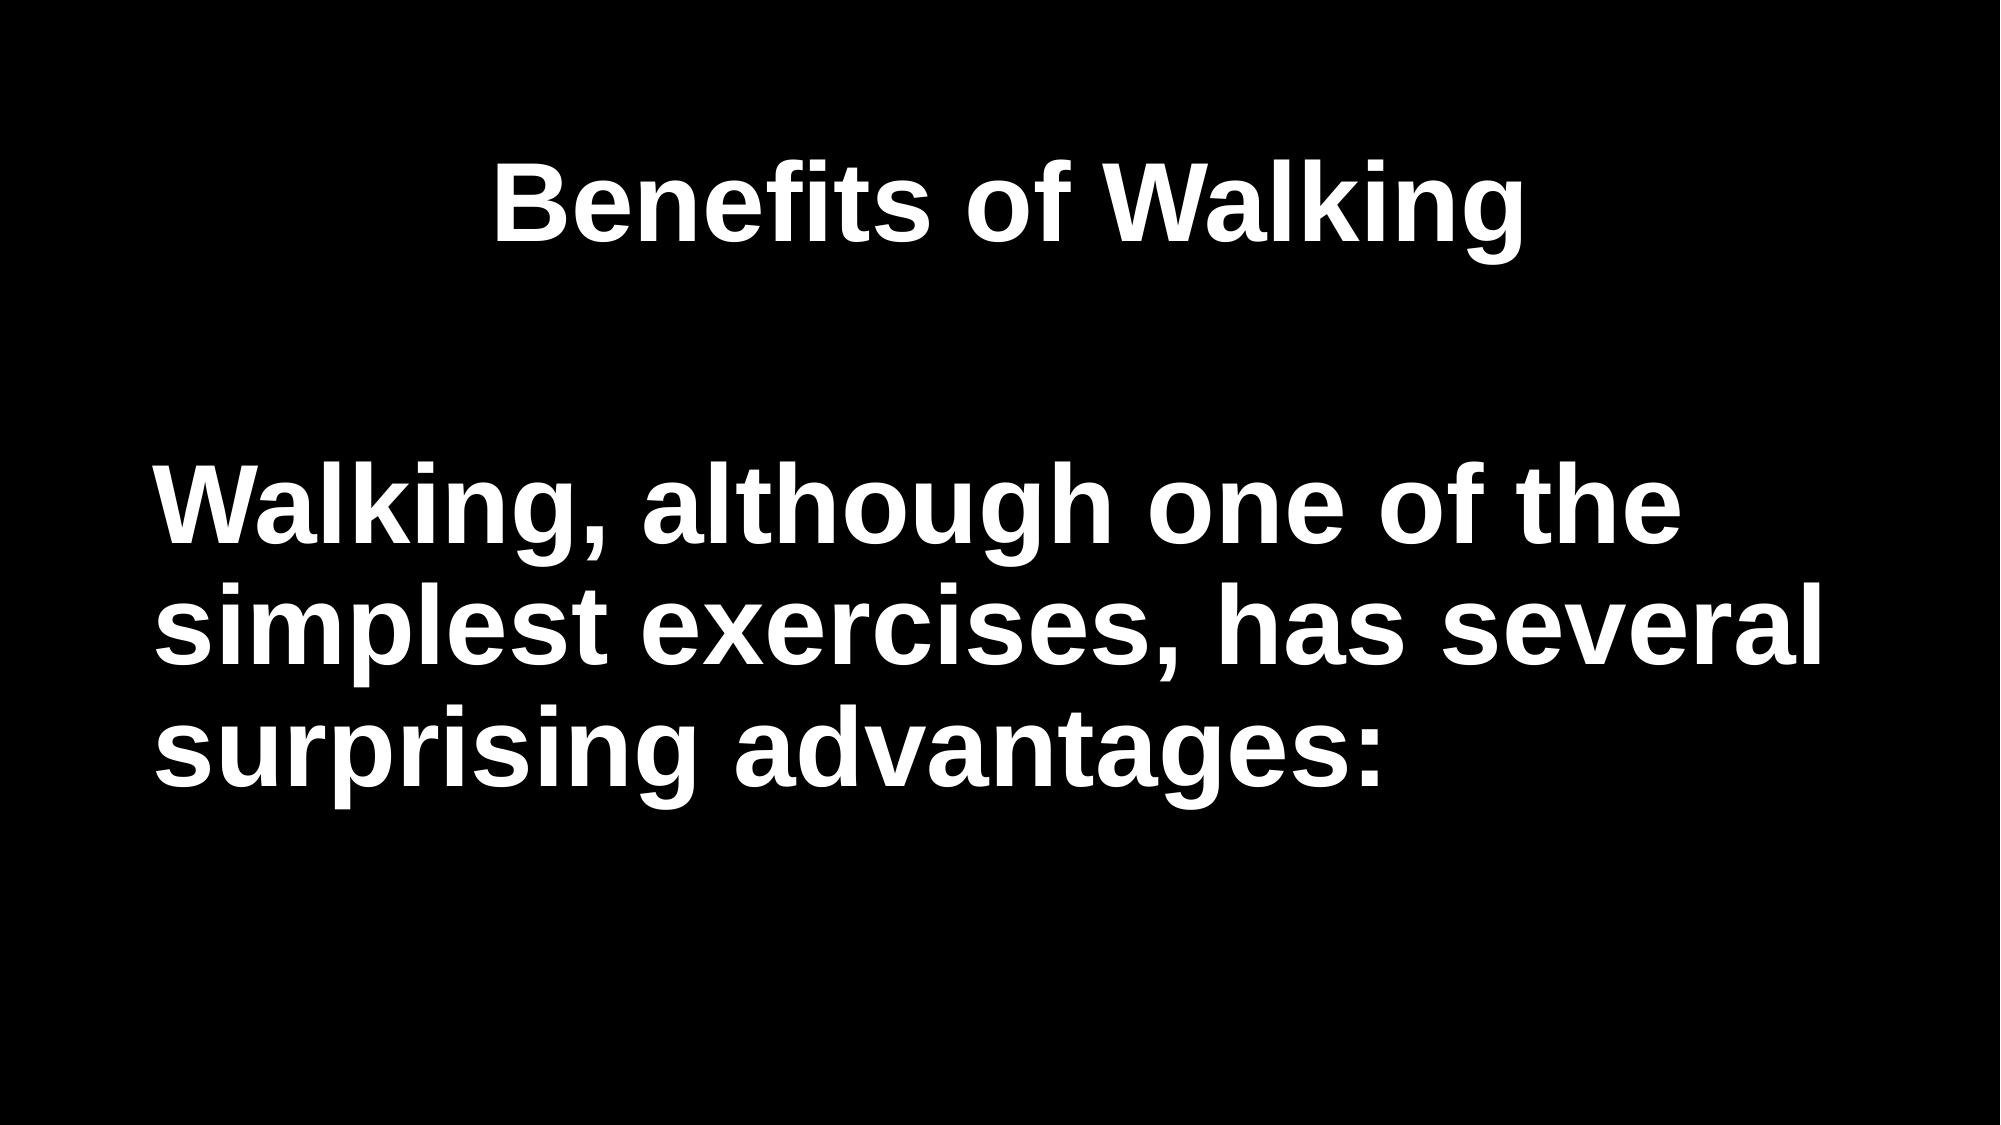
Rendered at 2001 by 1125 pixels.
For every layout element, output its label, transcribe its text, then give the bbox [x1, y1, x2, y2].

list Walking, although one of the simplest exercises, has several surprising advantages: [137, 243, 1883, 1014]
title Benefits of Walking [147, 96, 1873, 315]
